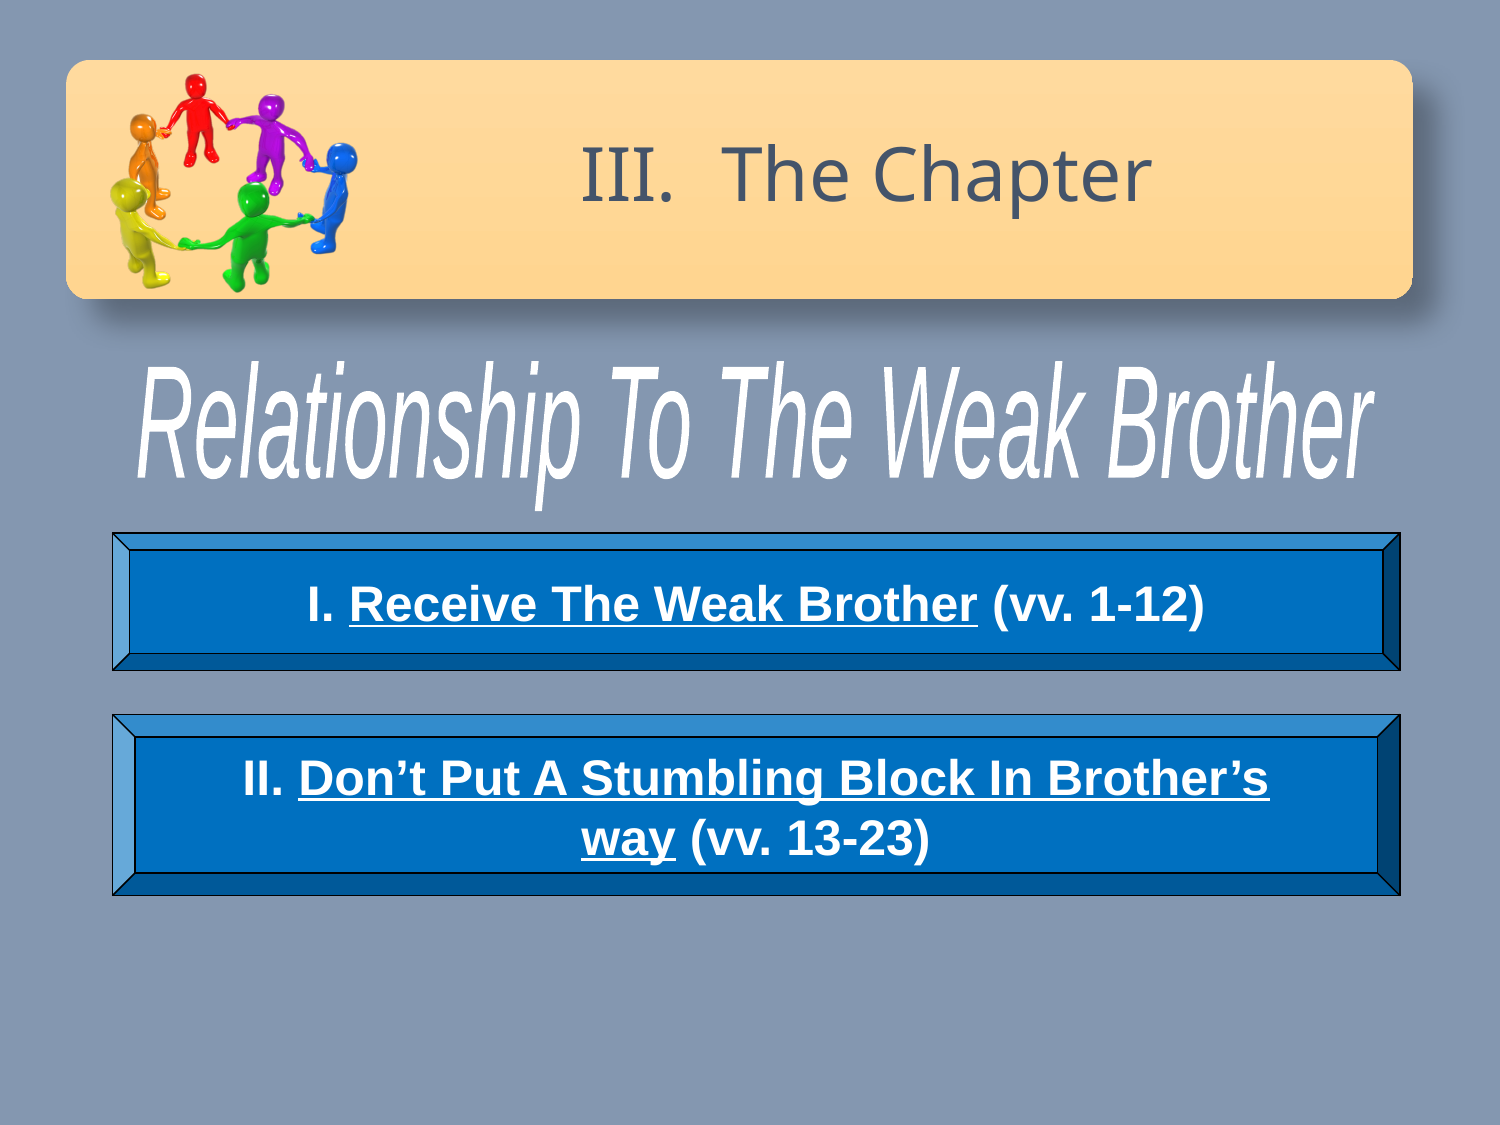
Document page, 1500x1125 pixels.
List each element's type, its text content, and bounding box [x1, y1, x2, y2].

text_box I. Receive The Weak Brother (vv. 1-12) [112, 533, 1400, 671]
picture [66, 60, 391, 304]
text_box The Chapter [406, 119, 1328, 224]
text_box II. Don’t Put A Stumbling Block In Brother’s way (vv. 13-23) [112, 714, 1400, 896]
